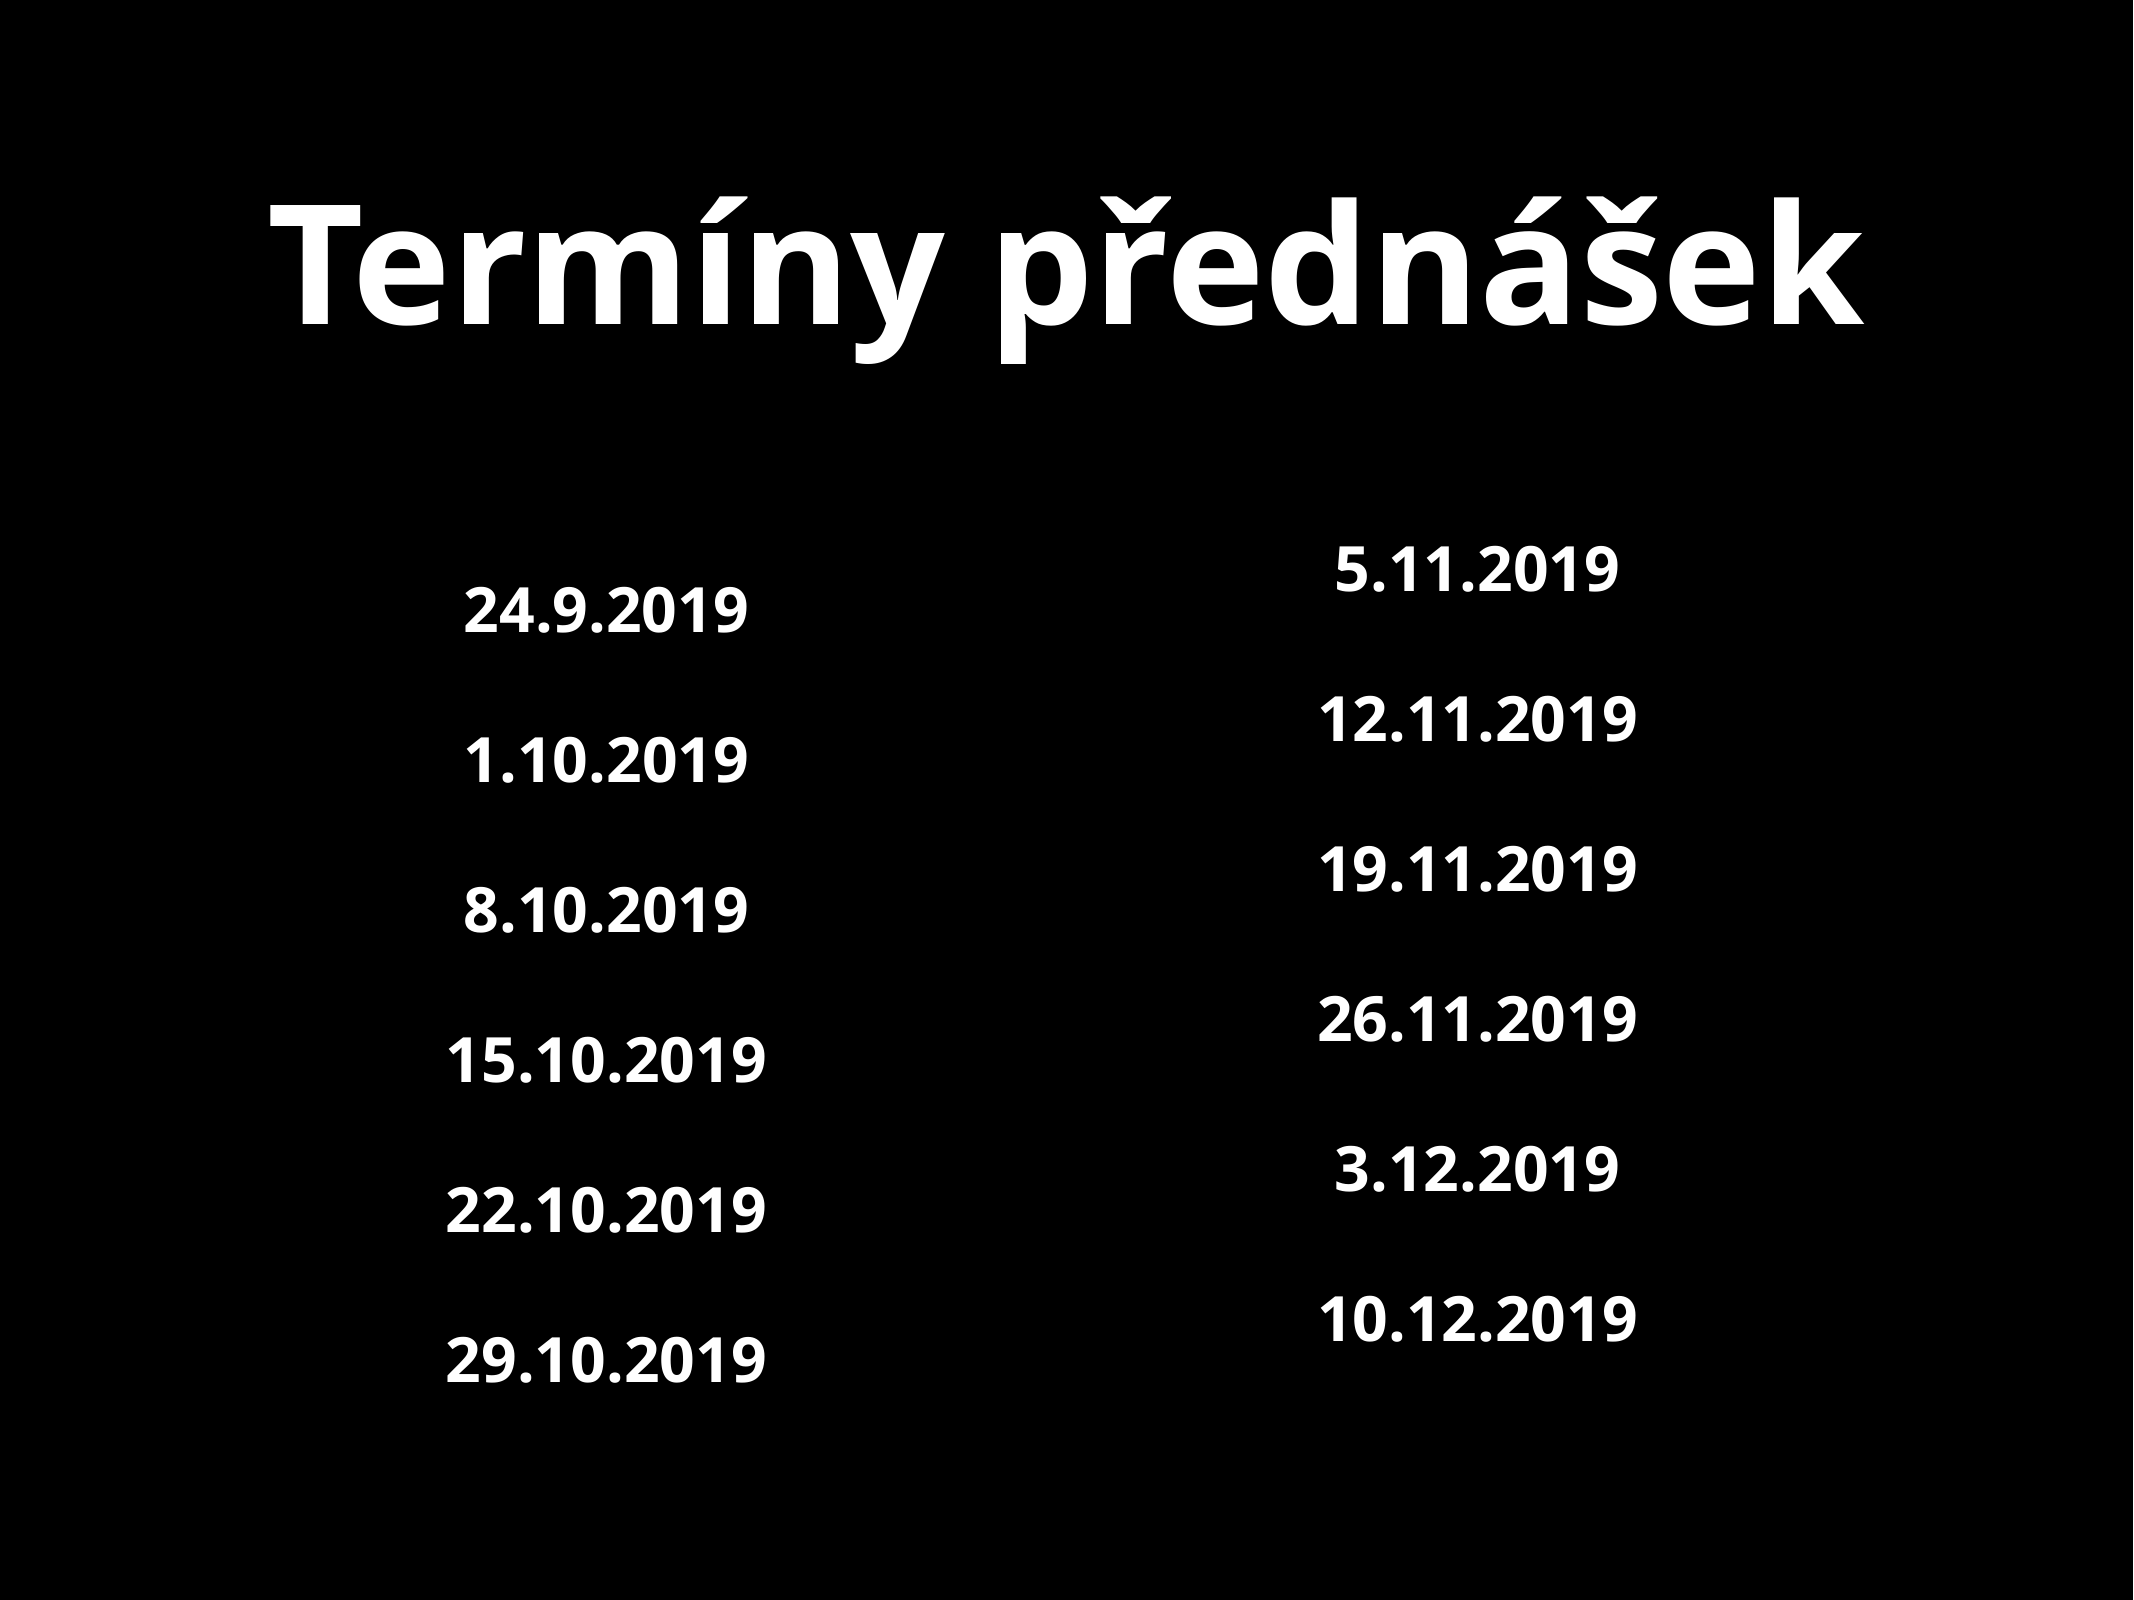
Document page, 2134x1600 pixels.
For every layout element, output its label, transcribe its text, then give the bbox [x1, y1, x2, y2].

text_box 5.11.2019 12.11.2019 19.11.2019 26.11.2019 3.12.2019 10.12.2019 [1308, 521, 1647, 1363]
title Termíny přednášek [50, 0, 2083, 367]
text_box 24.9.2019 1.10.2019 8.10.2019 15.10.2019 22.10.2019 29.10.2019 [348, 562, 866, 1403]
